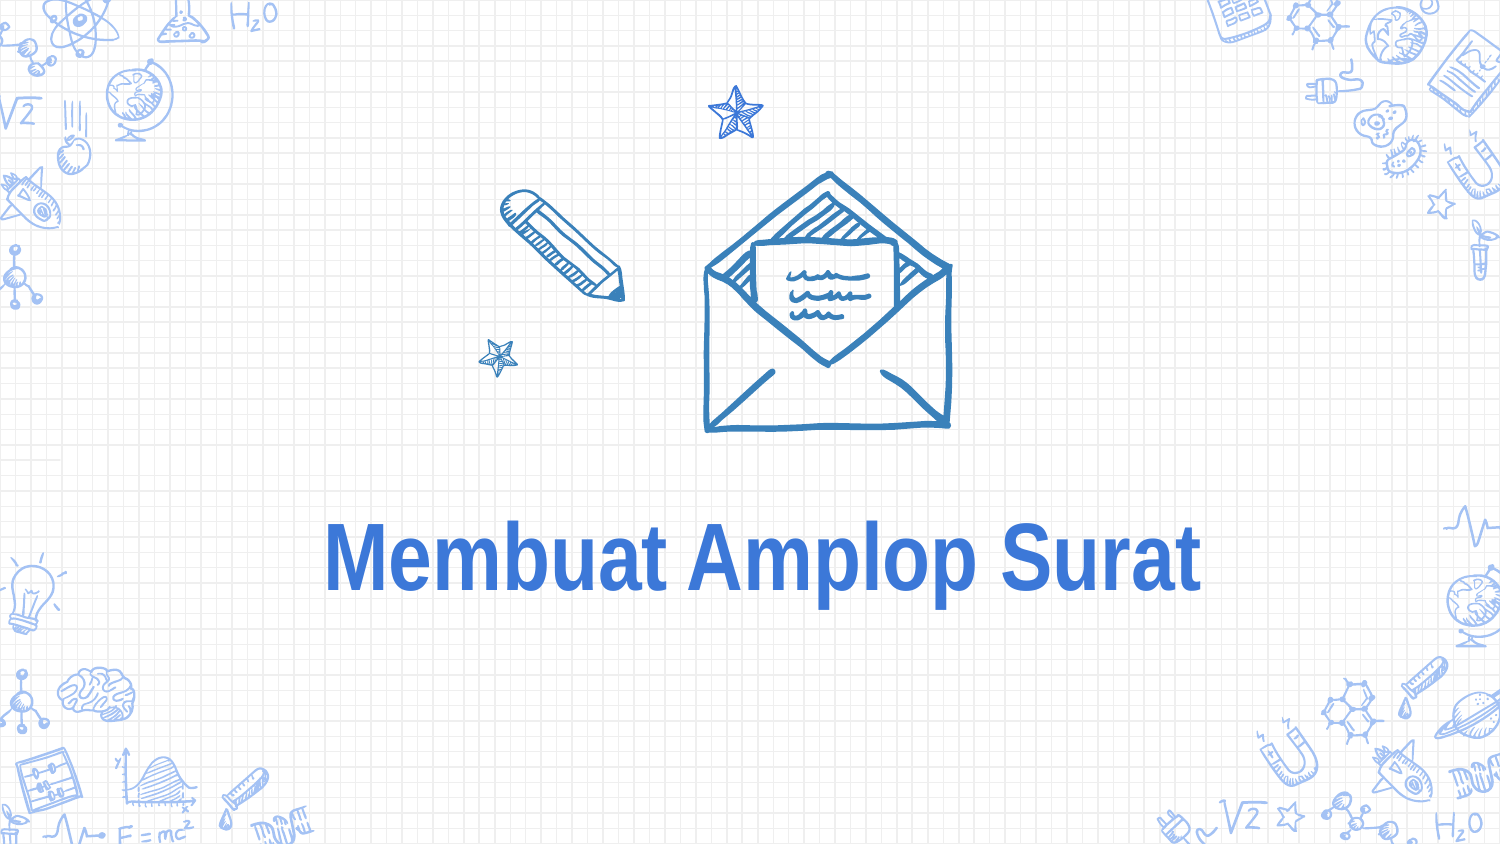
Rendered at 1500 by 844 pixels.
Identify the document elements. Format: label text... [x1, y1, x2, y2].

text_box [708, 85, 764, 140]
text_box [478, 339, 518, 378]
text_box [499, 189, 625, 302]
title Membuat Amplop Surat [237, 434, 1288, 625]
text_box [703, 170, 953, 434]
